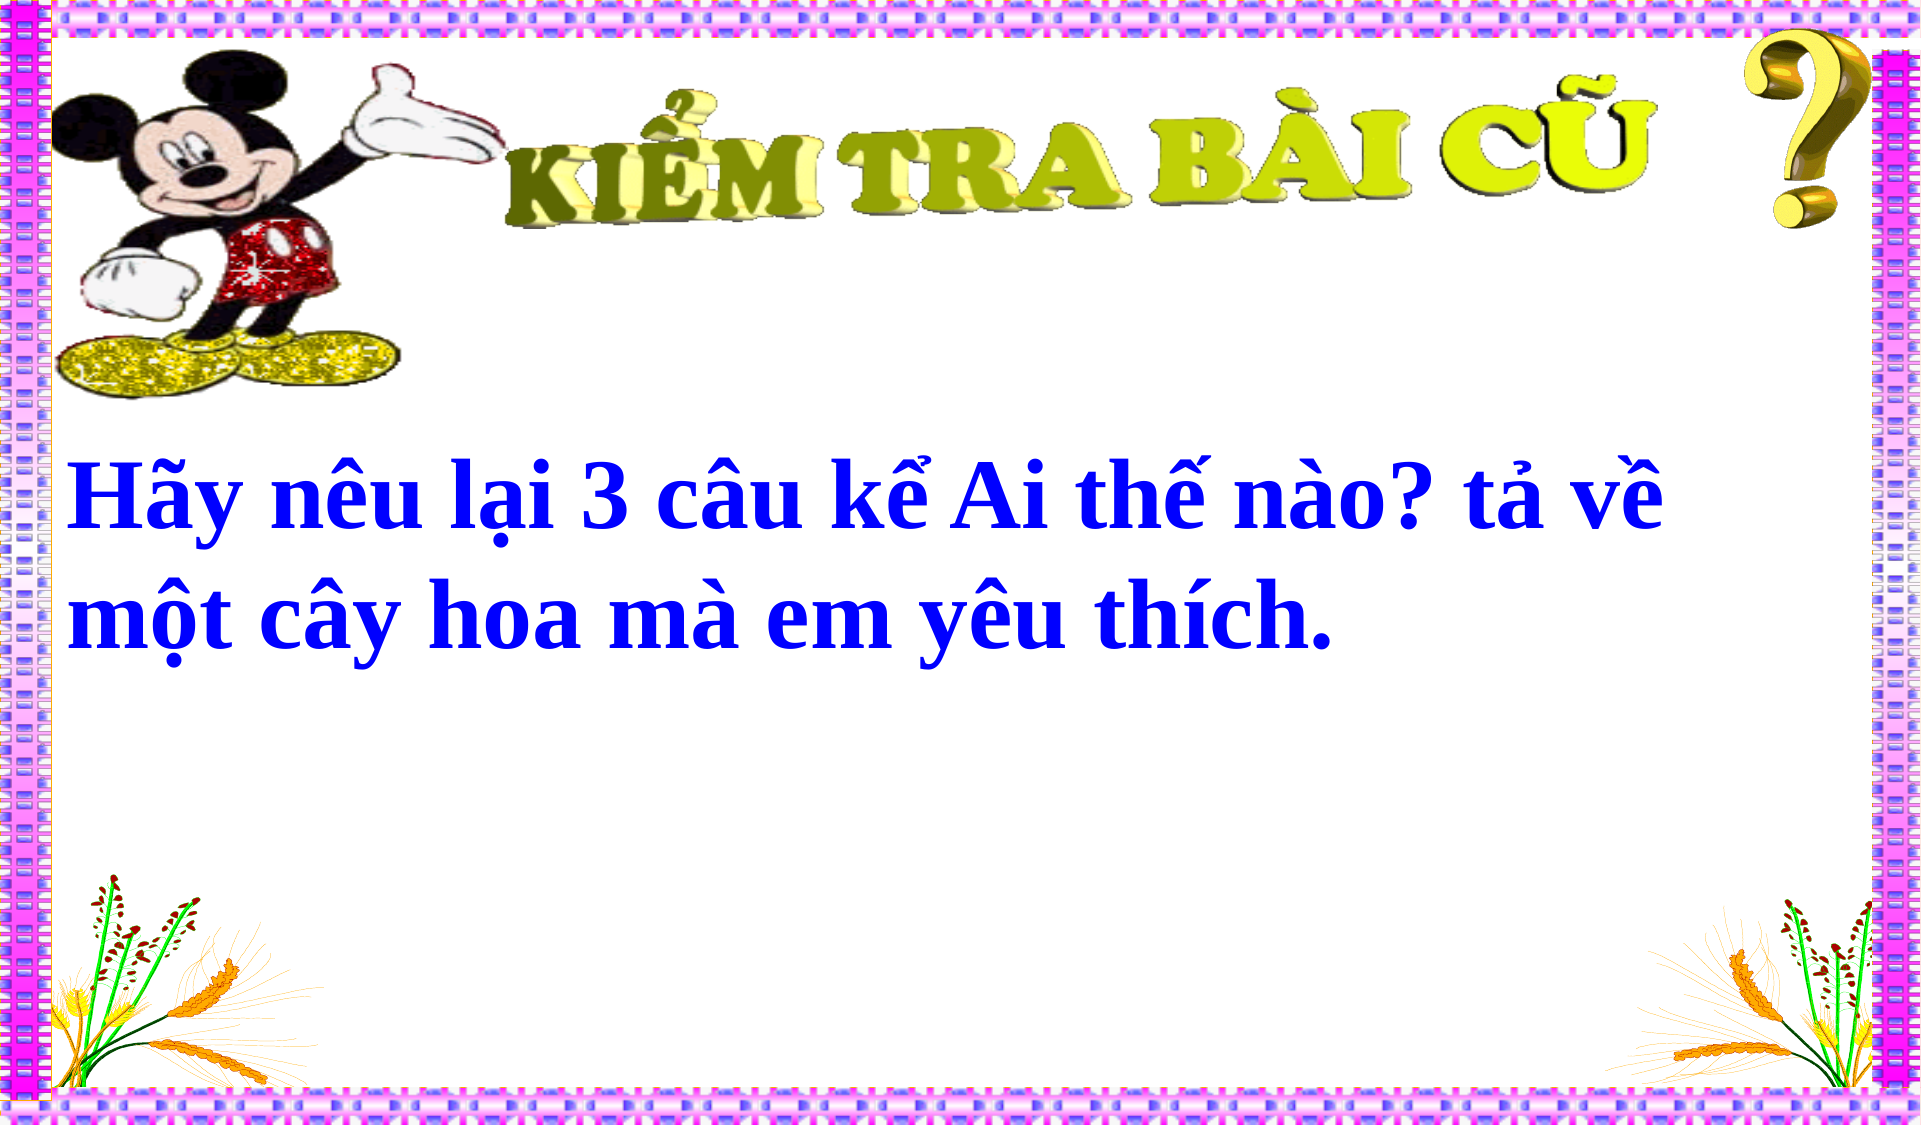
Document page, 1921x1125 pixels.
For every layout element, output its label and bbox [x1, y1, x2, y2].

picture [1743, 28, 1873, 229]
text_box [0, 0, 1921, 1125]
